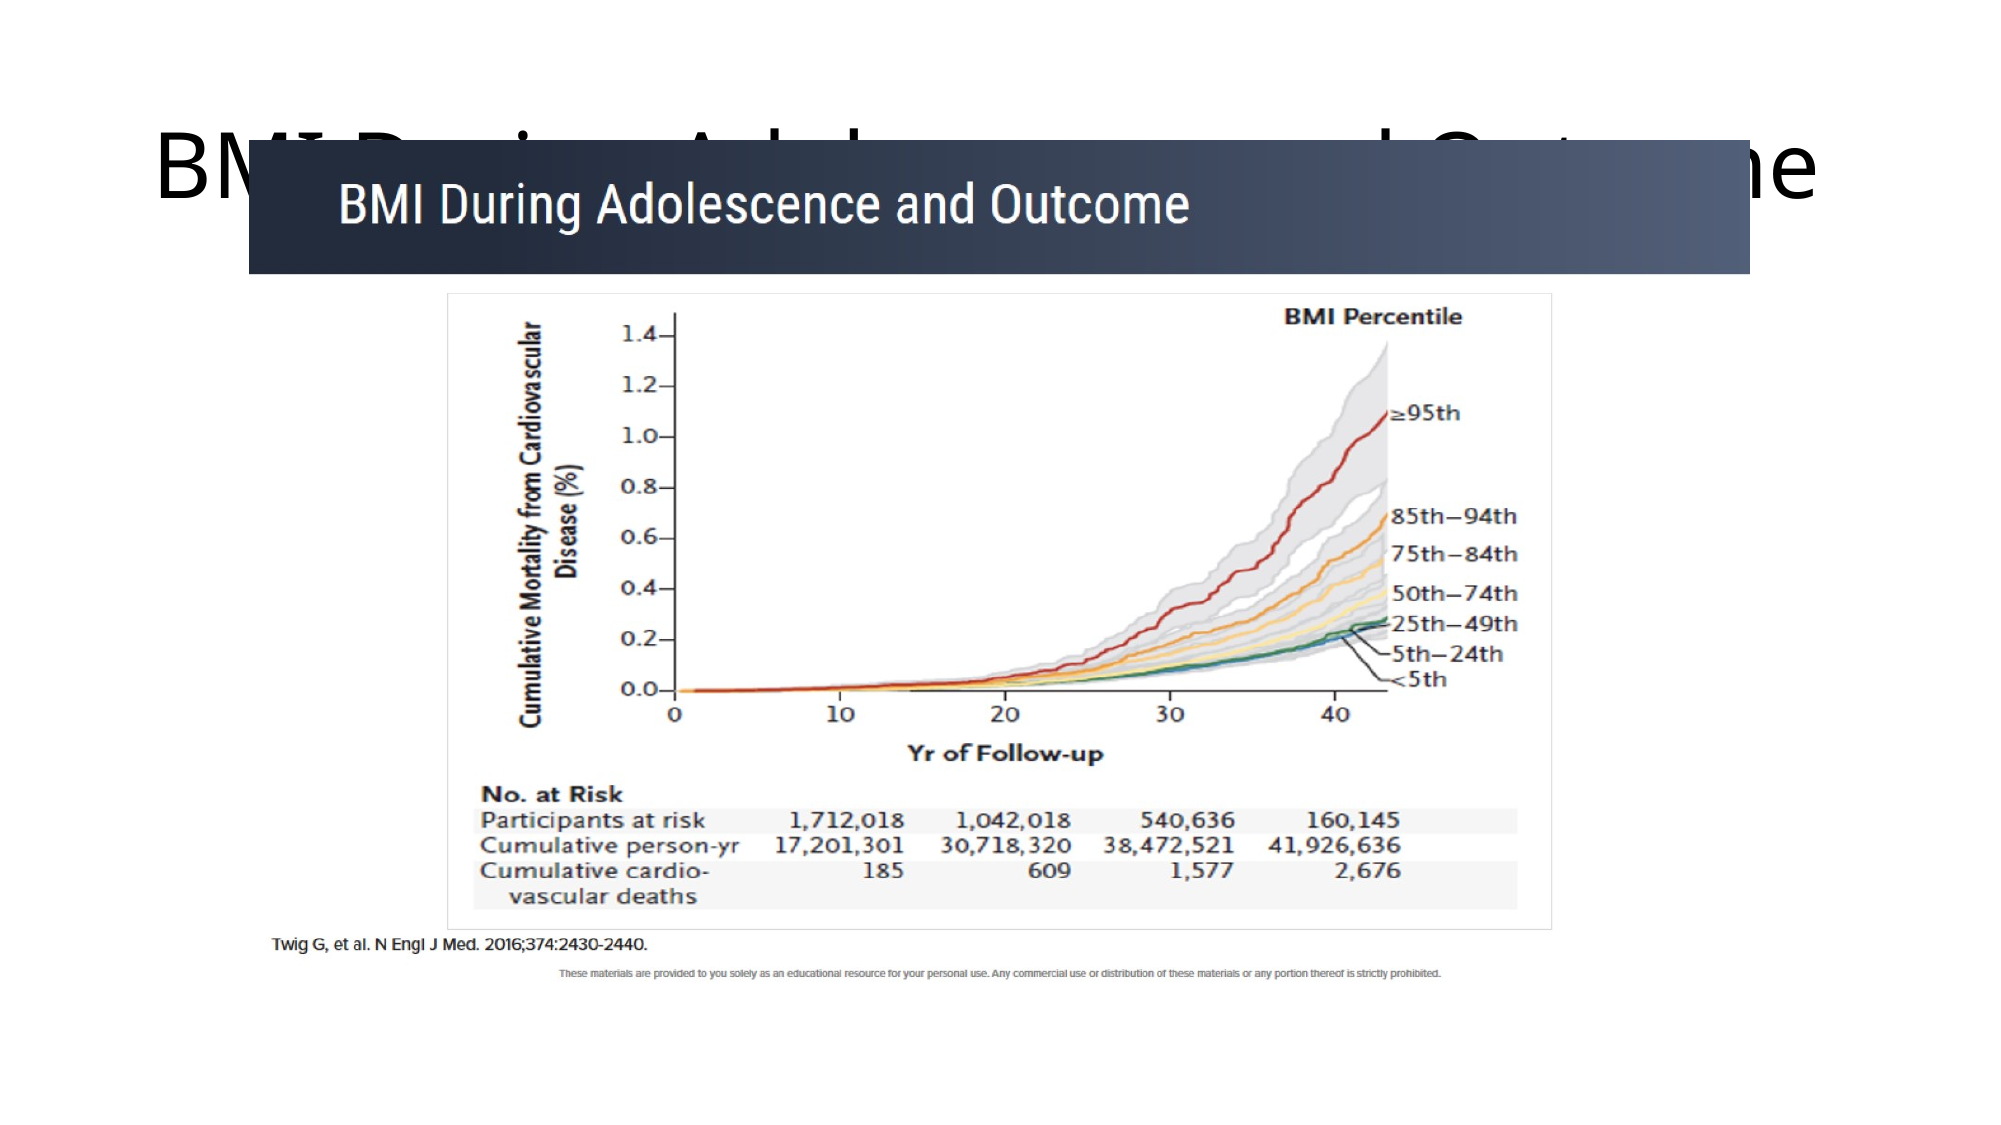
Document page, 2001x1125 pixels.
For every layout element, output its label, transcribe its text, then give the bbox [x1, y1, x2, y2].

title BMI During Adolescence and Outcome [137, 59, 1863, 278]
picture [249, 140, 1750, 985]
